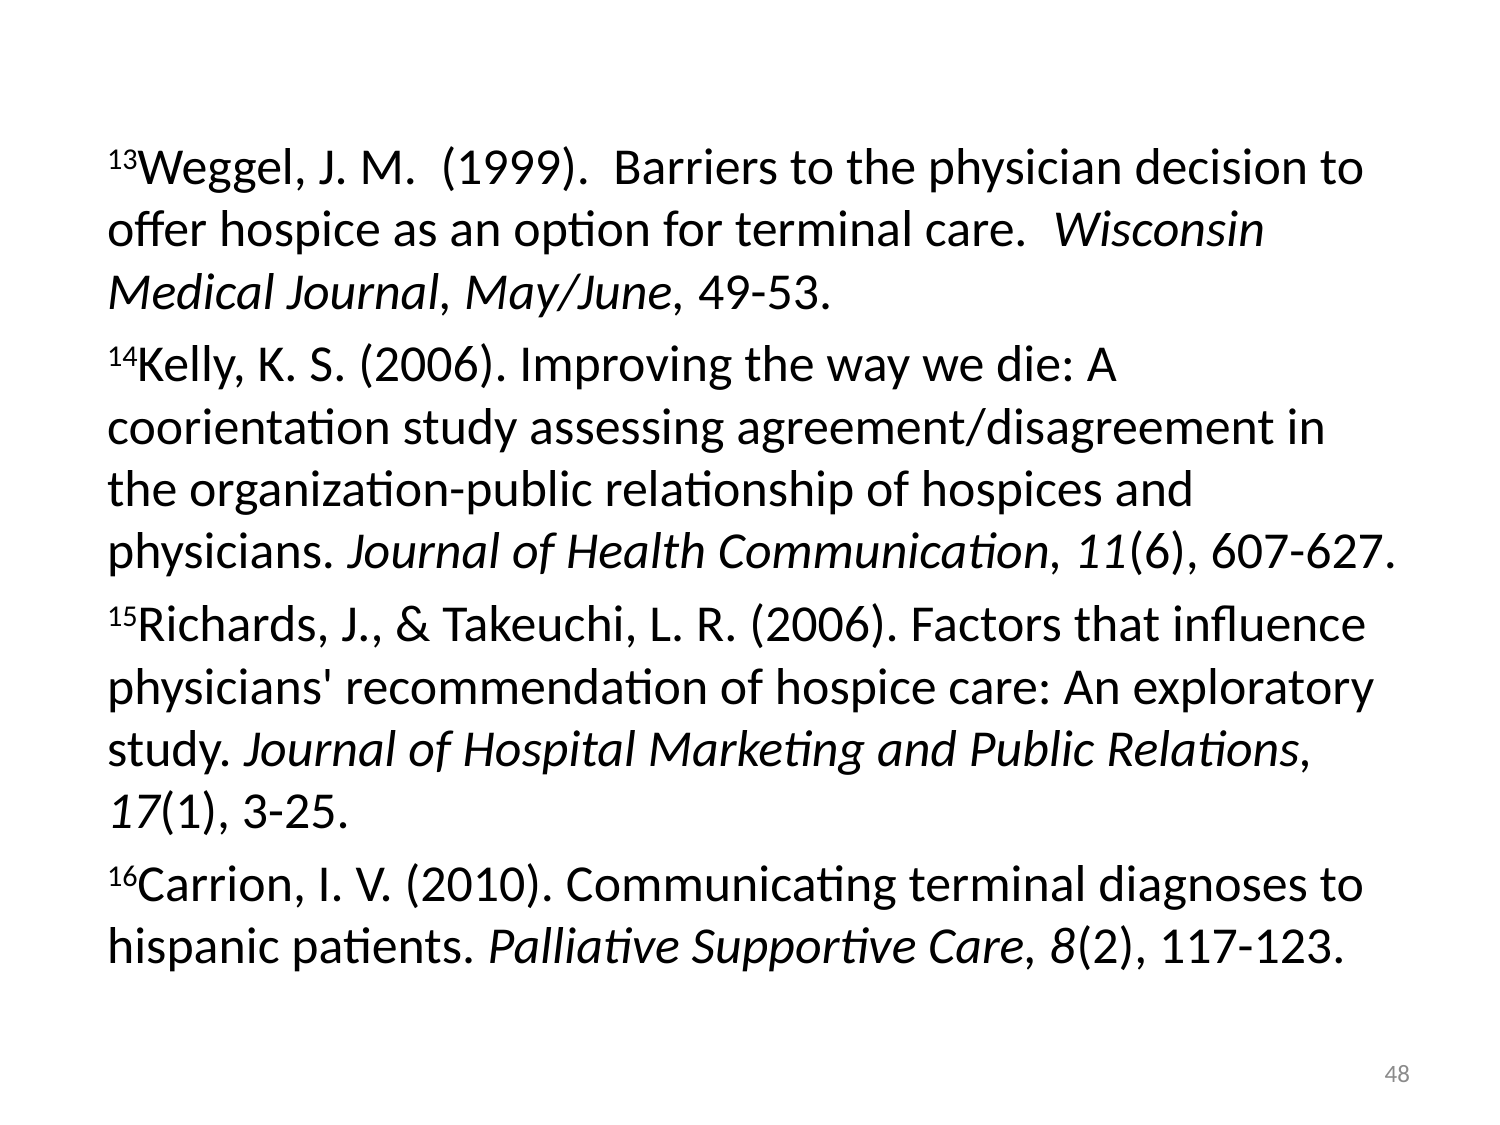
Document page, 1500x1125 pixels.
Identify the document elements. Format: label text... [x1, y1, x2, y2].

slide_number 48 [1074, 1042, 1425, 1103]
list 13Weggel, J. M. (1999). Barriers to the physician decision to offer hospice as an option for terminal care. Wisconsin Medical Journal, May/June, 49-53. 14Kelly, K. S. (2006). Improving the way we die: A coorientation study assessing agreement/disagreement in the organization-public relationship of hospices and physicians. Journal of Health Communication, 11(6), 607-627. 15Richards, J., & Takeuchi, L. R. (2006). Factors that influence physicians' recommendation of hospice care: An exploratory study. Journal of Hospital Marketing and Public Relations, 17(1), 3-25. 16Carrion, I. V. (2010). Communicating terminal diagnoses to hispanic patients. Palliative Supportive Care, 8(2), 117-123. [75, 125, 1425, 1013]
